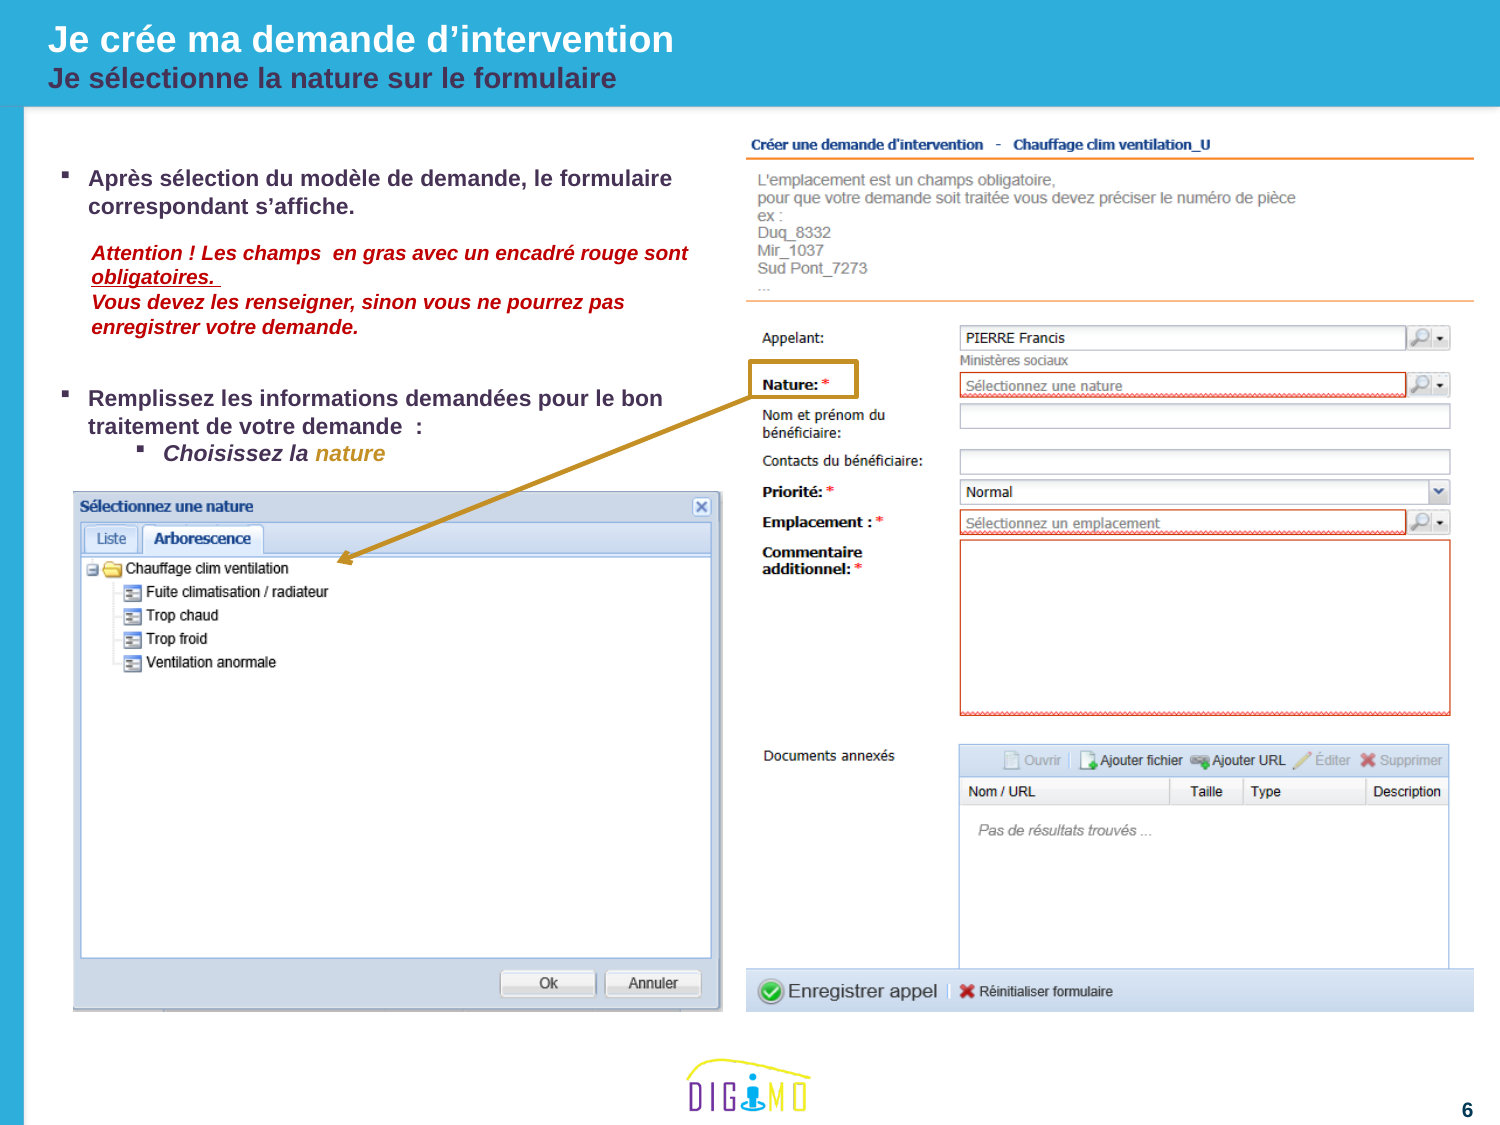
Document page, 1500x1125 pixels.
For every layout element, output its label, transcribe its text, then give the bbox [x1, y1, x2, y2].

picture [643, 1058, 857, 1125]
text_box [336, 396, 751, 563]
text_box Je crée ma demande d’intervention Je sélectionne la nature sur le formulaire [33, 7, 1392, 102]
picture [746, 132, 1474, 1012]
text_box Après sélection du modèle de demande, le formulaire correspondant s’affiche. Remplissez les informations demandées pour le bon traitement de votre demande : Choisissez la nature [45, 156, 741, 994]
text_box Attention ! Les champs en gras avec un encadré rouge sont obligatoires. Vous devez les renseigner, sinon vous ne pourrez pas enregistrer votre demande. [76, 231, 713, 347]
picture [73, 491, 723, 1012]
